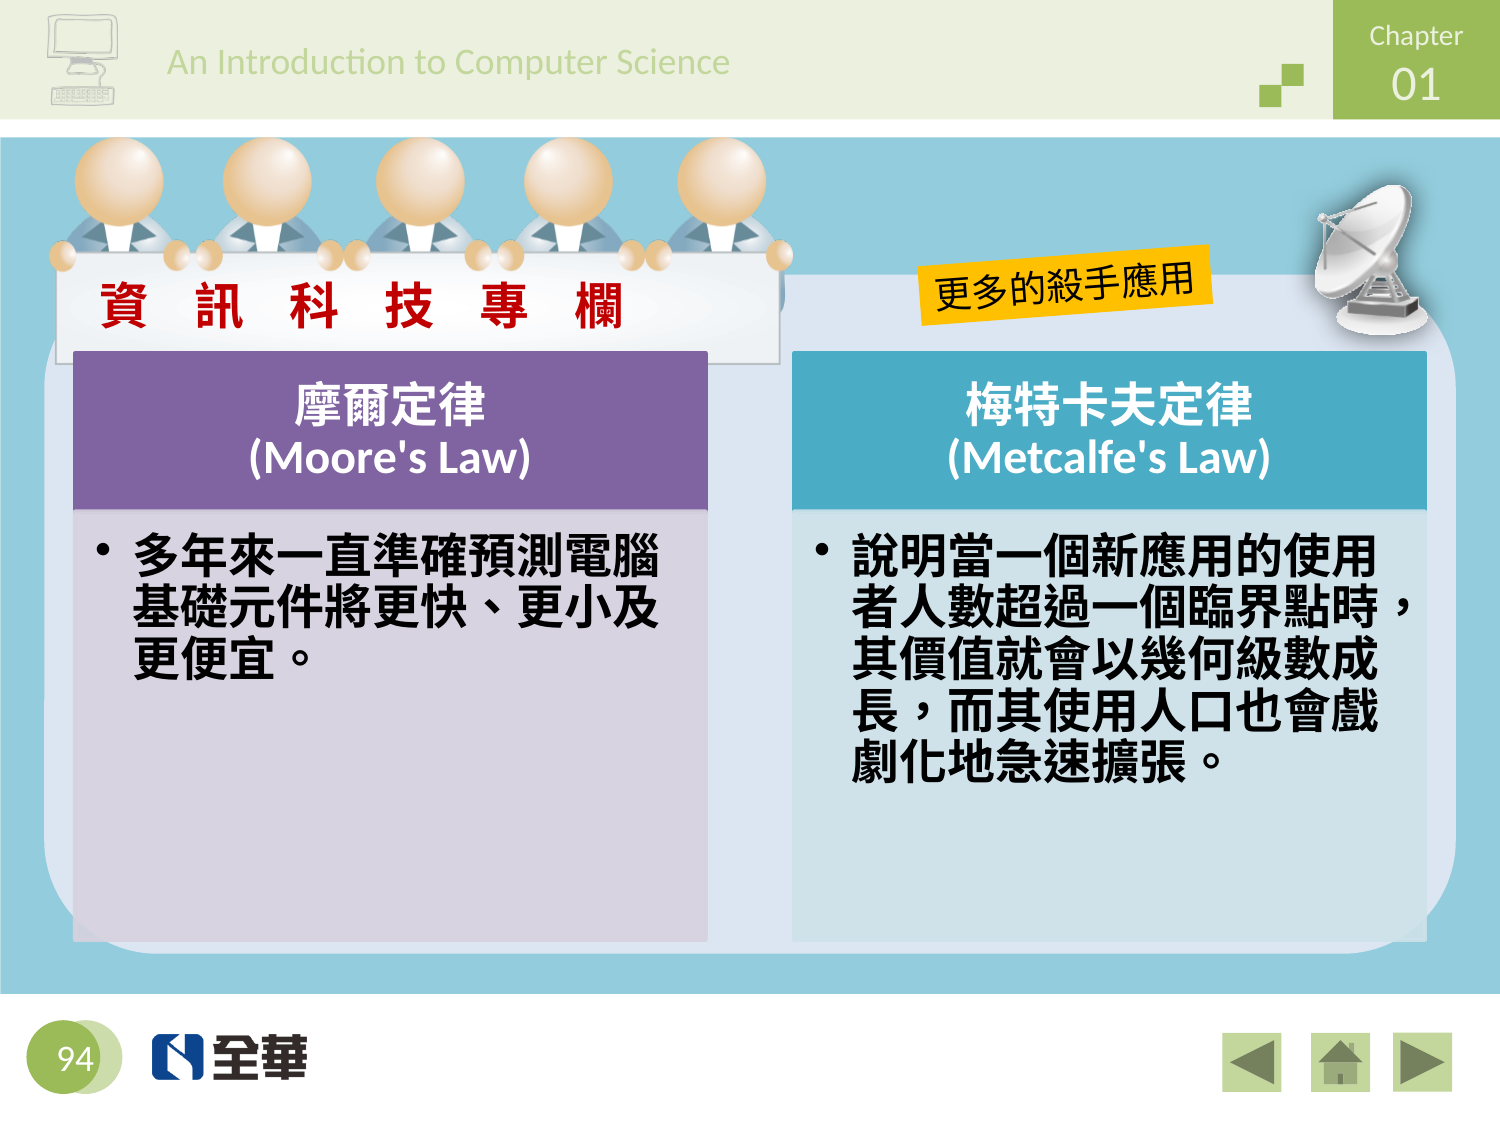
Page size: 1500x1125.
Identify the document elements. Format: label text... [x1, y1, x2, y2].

picture [412, 306, 423, 314]
picture [152, 1034, 307, 1080]
picture [397, 294, 414, 325]
picture [47, 14, 118, 106]
picture [585, 306, 590, 325]
picture [47, 137, 793, 371]
picture [497, 318, 510, 325]
picture [226, 290, 234, 325]
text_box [74, 325, 1426, 968]
picture [1315, 185, 1436, 335]
text_box 更多的殺手應用 [917, 244, 1214, 324]
picture [117, 320, 133, 325]
